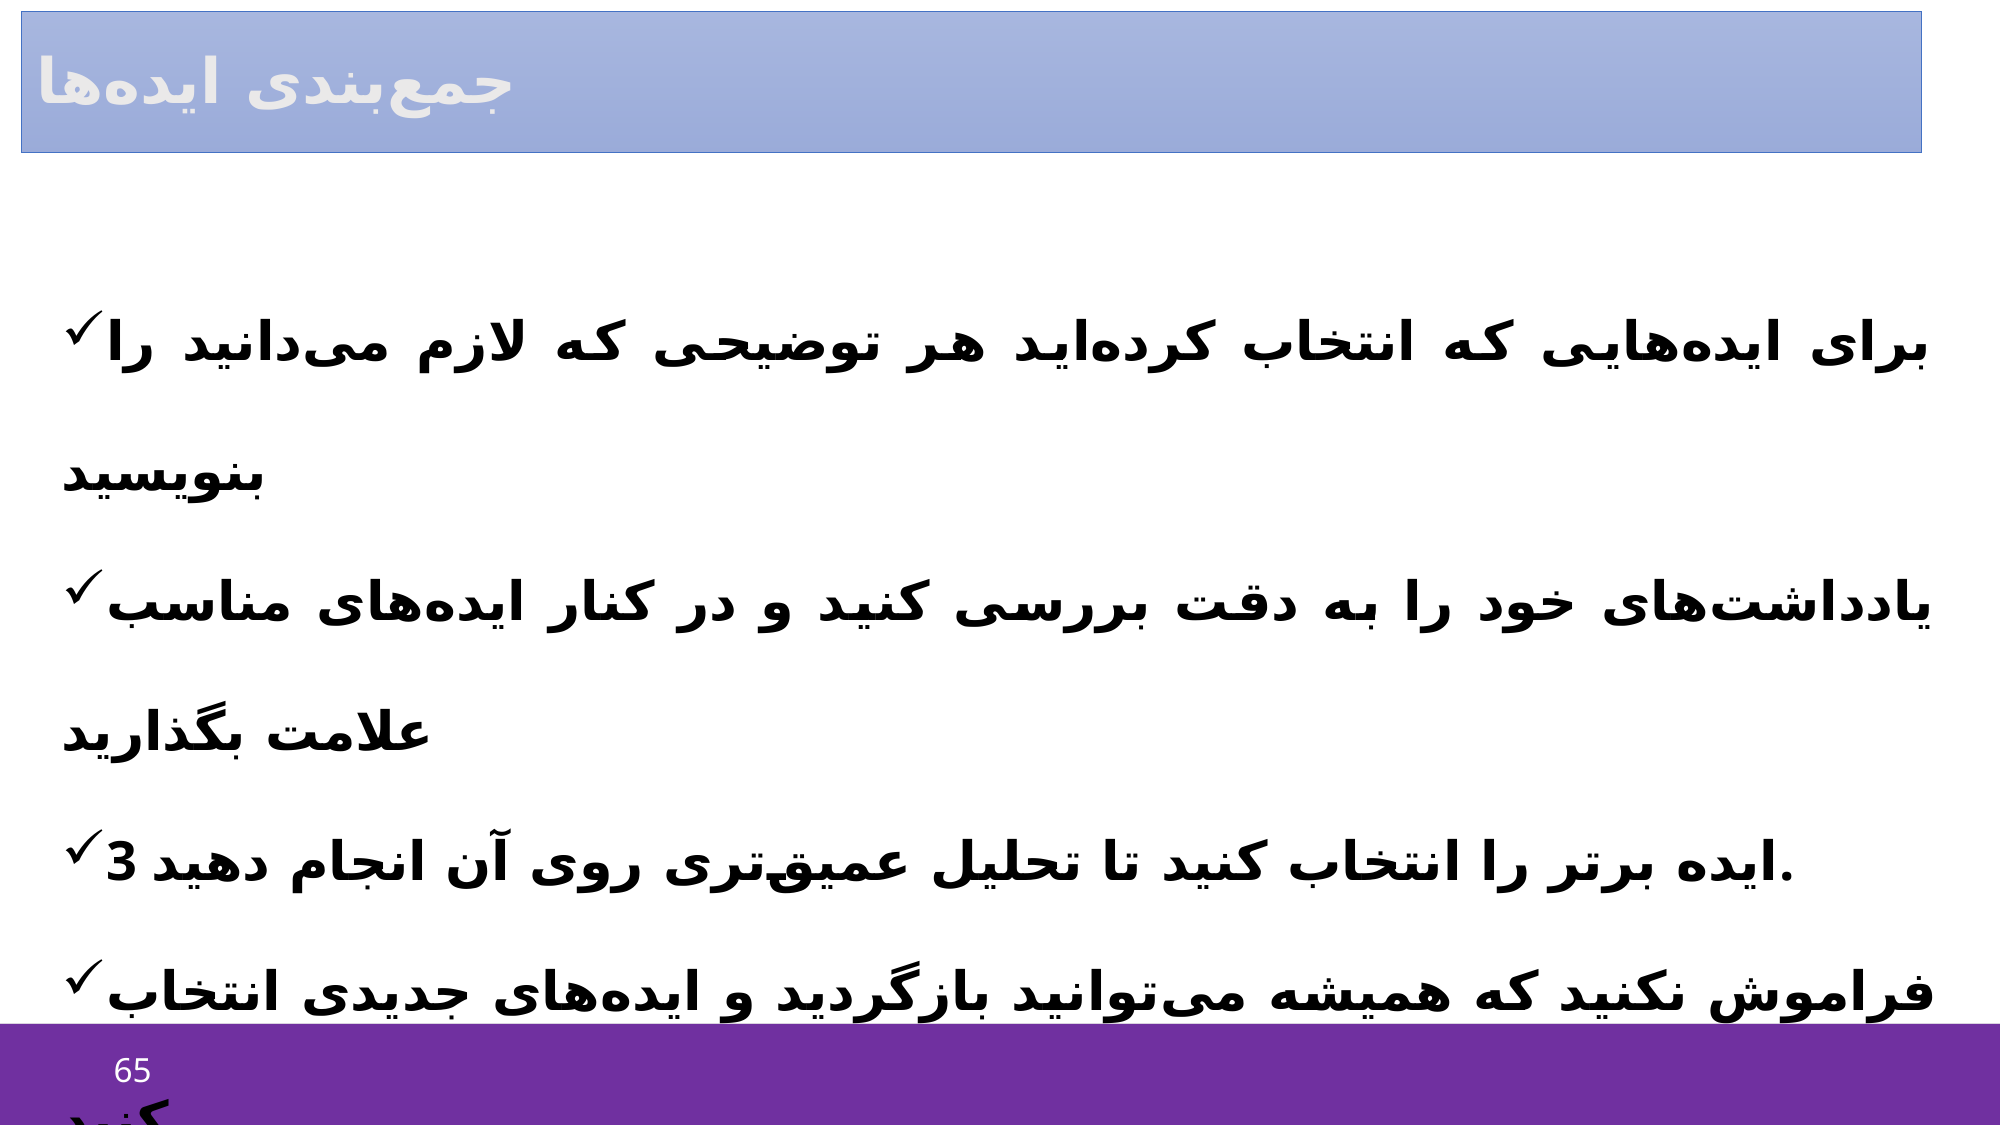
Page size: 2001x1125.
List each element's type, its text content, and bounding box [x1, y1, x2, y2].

text_box برای ايده‌هایی که انتخاب کرده‌اید هر توضیحی که لازم می‌دانید را بنویسید یادداشت‌های خود را به دقت بررسی کنید و در کنار ایده‌های مناسب علامت بگذارید 3 ایده برتر را انتخاب کنید تا تحلیل عمیق‌تری روی آن انجام دهید. فراموش نکنید که همیشه می‌توانید بازگردید و ایده‌های جدیدی انتخاب کنید. [46, 234, 1954, 1125]
title جمع‌بندی ايده‌ها [21, 11, 1922, 153]
